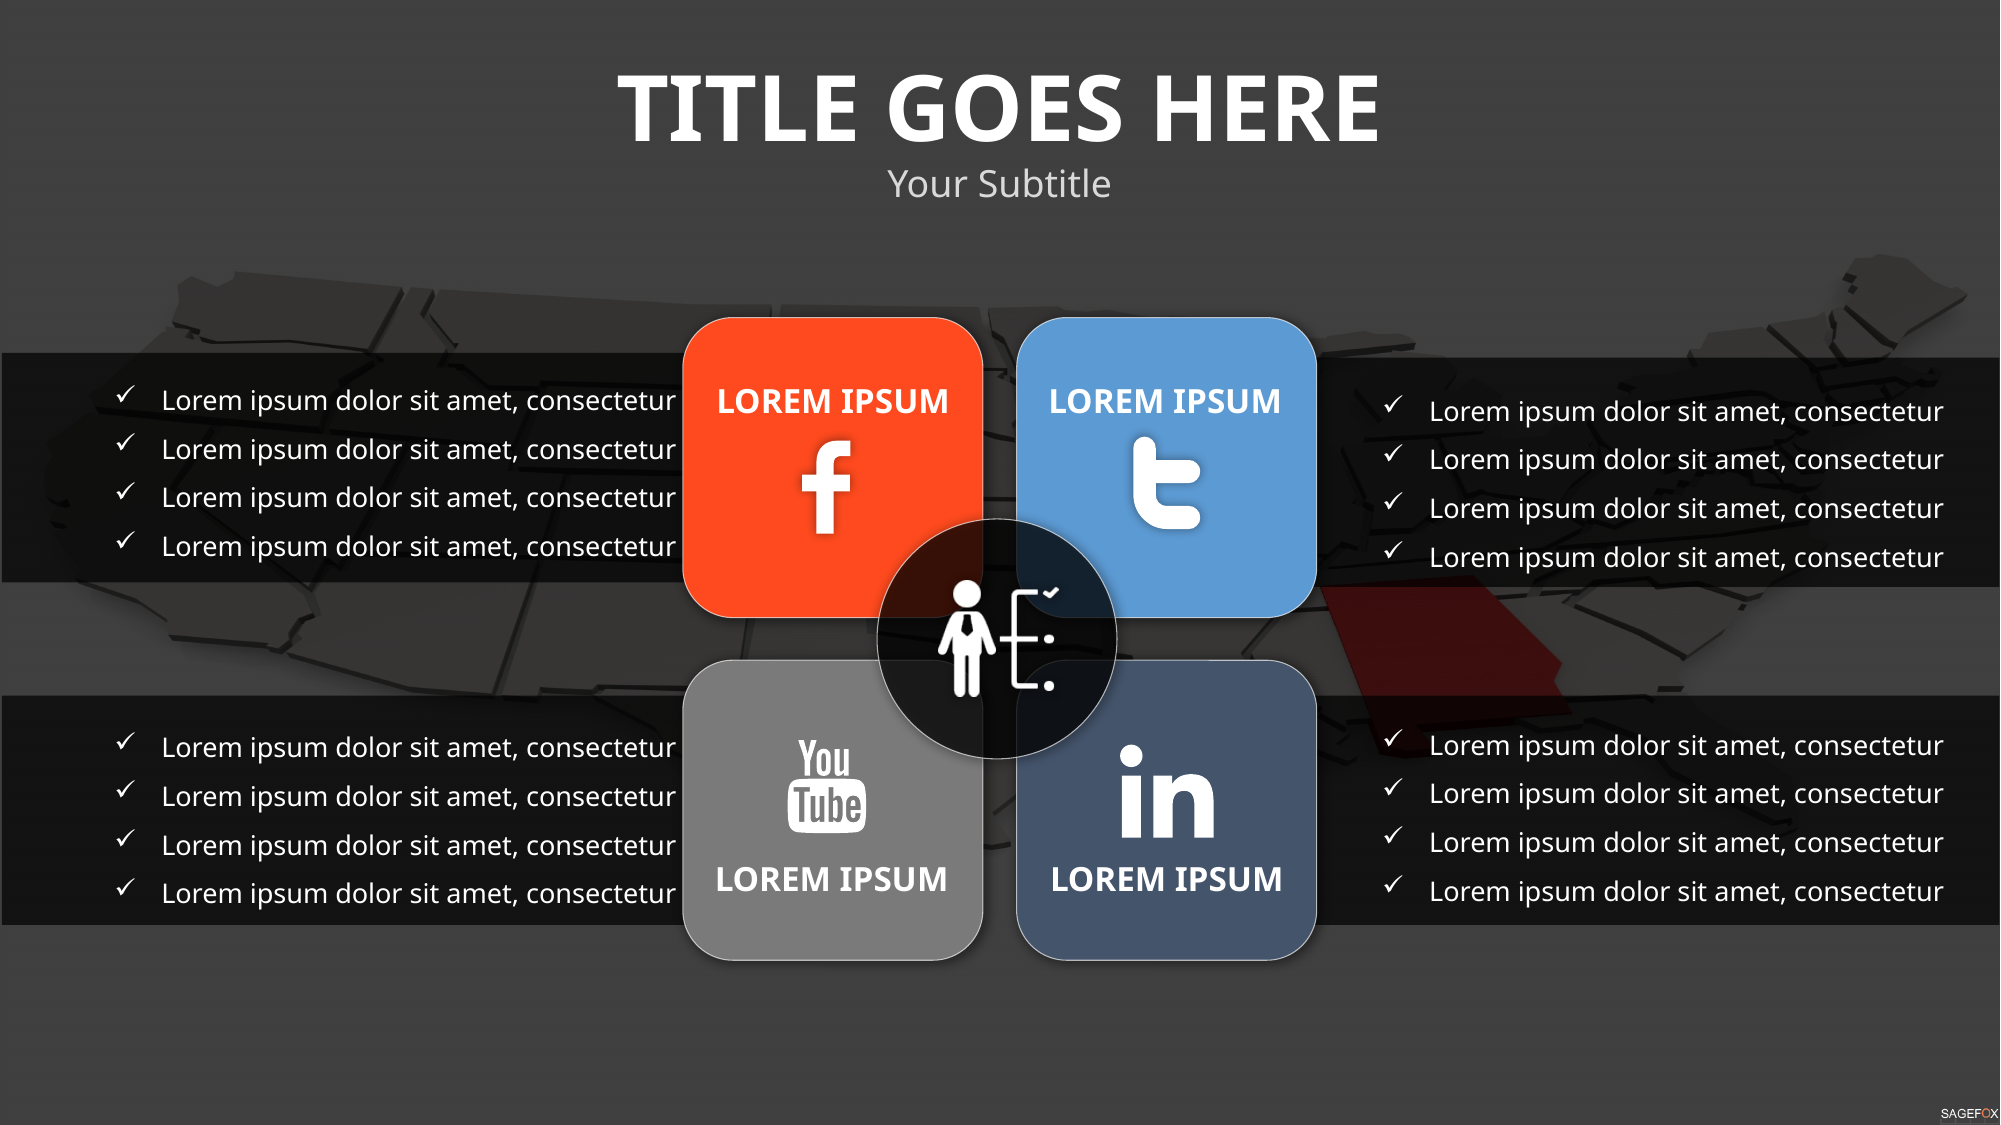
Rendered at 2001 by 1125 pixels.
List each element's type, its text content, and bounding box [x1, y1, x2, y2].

text_box Lorem ipsum dolor sit amet, consectetur Lorem ipsum dolor sit amet, consectetur Lorem ipsum dolor sit amet, consectetur Lorem ipsum dolor sit amet, consectetur [99, 359, 693, 570]
text_box [681, 316, 984, 619]
picture [0, 0, 2001, 1125]
text_box [1015, 316, 1318, 619]
text_box [802, 440, 851, 534]
text_box [1, 352, 677, 583]
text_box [1120, 744, 1214, 838]
text_box [877, 518, 1117, 759]
text_box TITLE GOES HERE Your Subtitle [548, 42, 1452, 212]
text_box Lorem ipsum dolor sit amet, consectetur Lorem ipsum dolor sit amet, consectetur Lorem ipsum dolor sit amet, consectetur Lorem ipsum dolor sit amet, consectetur [1367, 704, 1961, 914]
text_box [682, 659, 984, 962]
text_box LOREM IPSUM [1018, 850, 1316, 906]
text_box Lorem ipsum dolor sit amet, consectetur Lorem ipsum dolor sit amet, consectetur Lorem ipsum dolor sit amet, consectetur Lorem ipsum dolor sit amet, consectetur [99, 706, 693, 917]
text_box [1327, 356, 2000, 588]
text_box [1015, 659, 1318, 962]
text_box LOREM IPSUM [683, 850, 980, 906]
text_box [1133, 436, 1201, 530]
text_box LOREM IPSUM [1016, 372, 1314, 428]
text_box Lorem ipsum dolor sit amet, consectetur Lorem ipsum dolor sit amet, consectetur Lorem ipsum dolor sit amet, consectetur Lorem ipsum dolor sit amet, consectetur [1367, 370, 1961, 580]
text_box [1327, 695, 2000, 926]
text_box [1, 695, 677, 926]
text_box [787, 740, 867, 834]
text_box LOREM IPSUM [684, 372, 982, 428]
